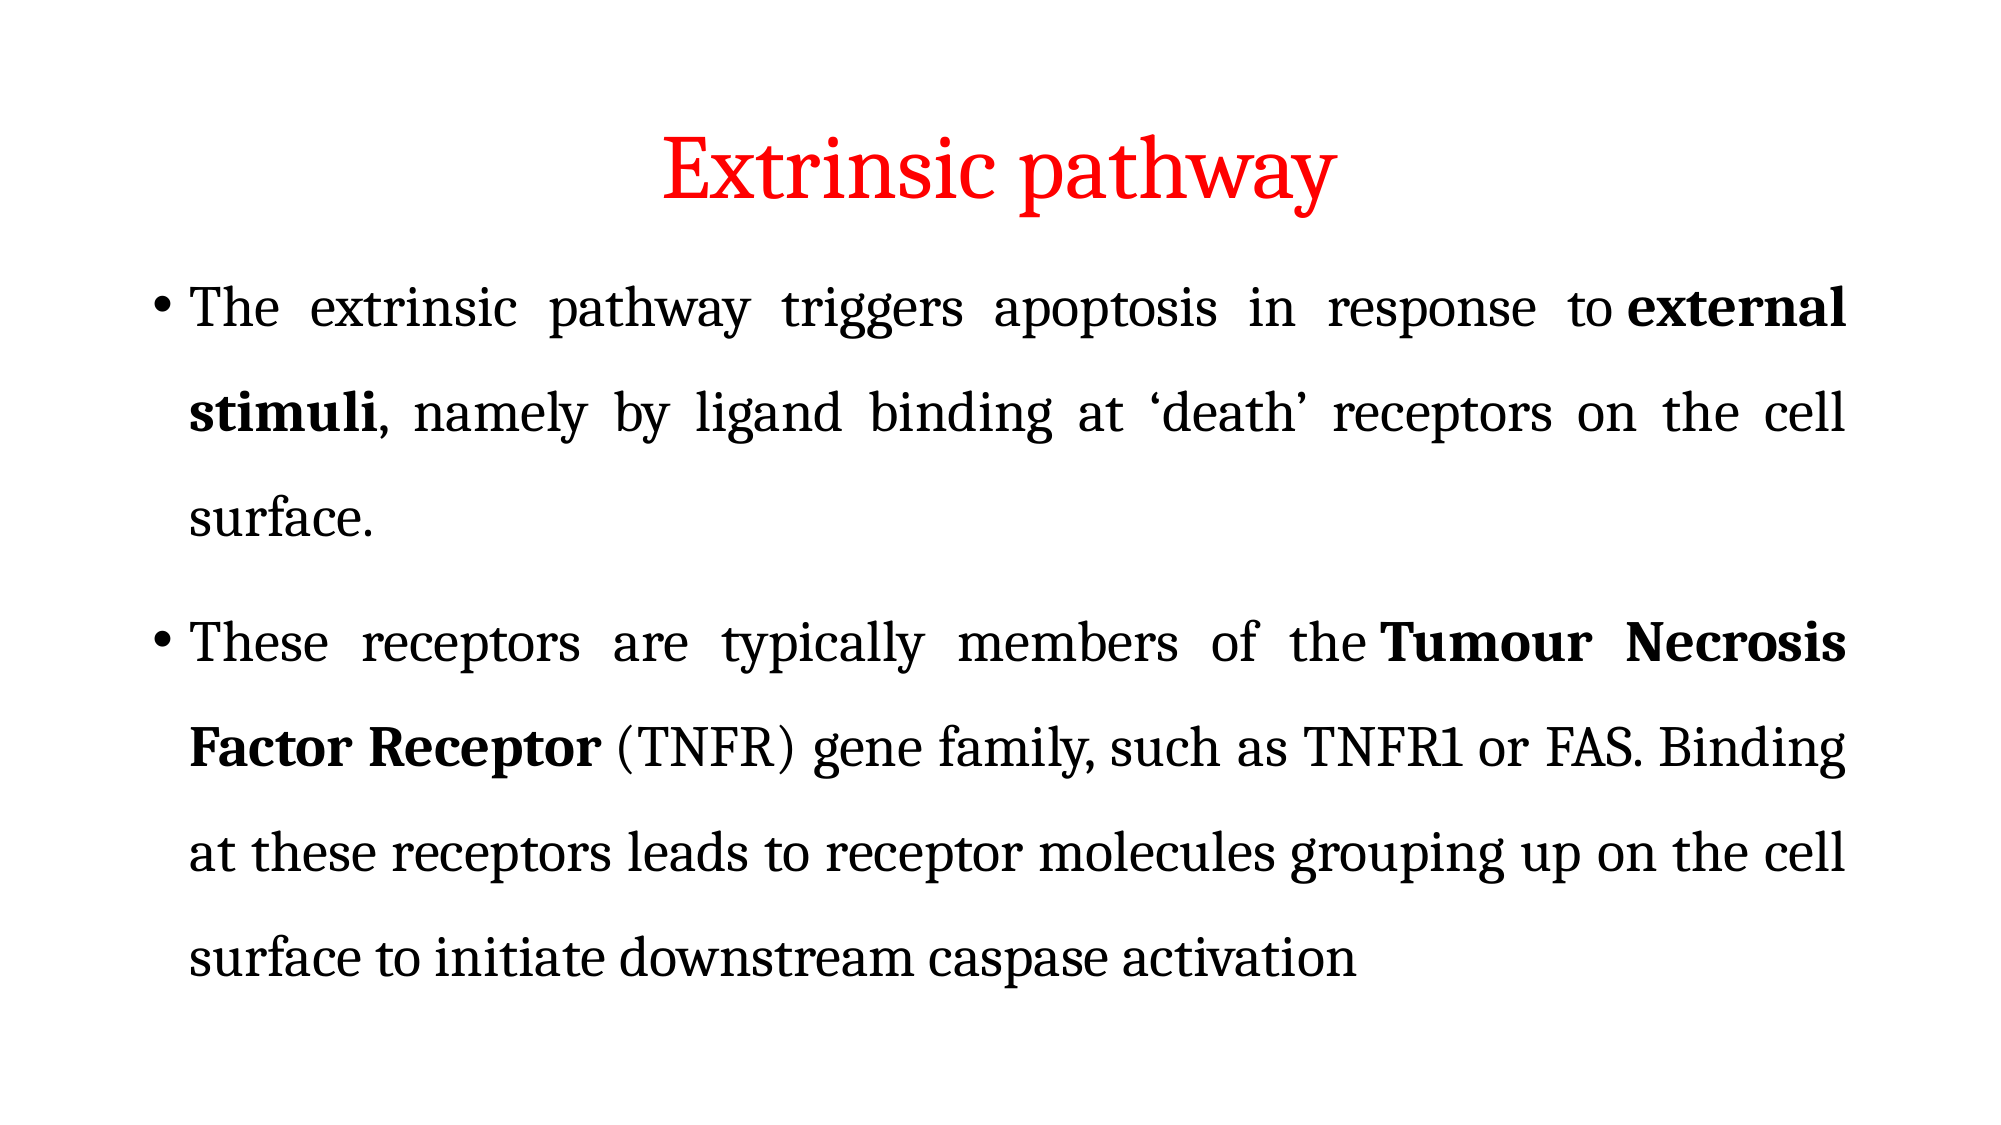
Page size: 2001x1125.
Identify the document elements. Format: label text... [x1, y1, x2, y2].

title Extrinsic pathway [137, 59, 1863, 226]
list The extrinsic pathway triggers apoptosis in response to external stimuli, namely by ligand binding at ‘death’ receptors on the cell surface. These receptors are typically members of the Tumour Necrosis Factor Receptor (TNFR) gene family, such as TNFR1 or FAS. Binding at these receptors leads to receptor molecules grouping up on the cell surface to initiate downstream caspase activation [137, 226, 1863, 1014]
